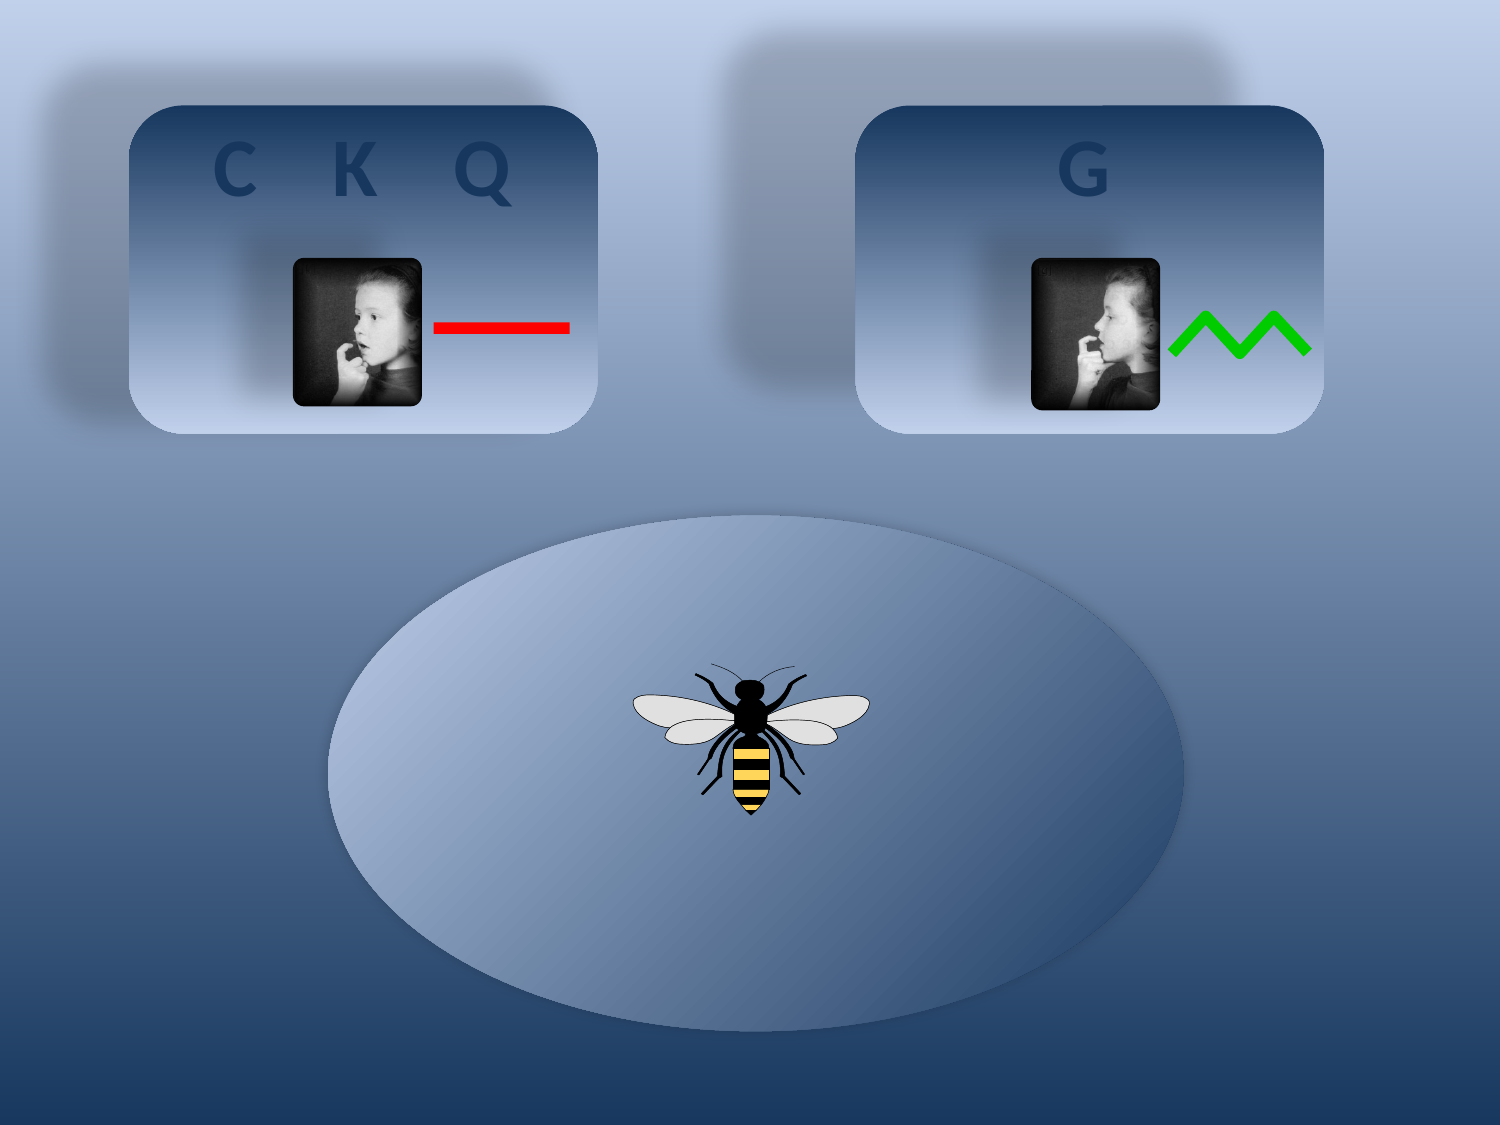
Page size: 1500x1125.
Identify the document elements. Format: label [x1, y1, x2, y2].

picture [632, 663, 870, 816]
text_box [314, 513, 1210, 1046]
text_box [0, 0, 1500, 1125]
picture [292, 257, 423, 407]
text_box [841, 79, 1362, 471]
text_box [103, 68, 624, 460]
picture [1031, 257, 1161, 411]
